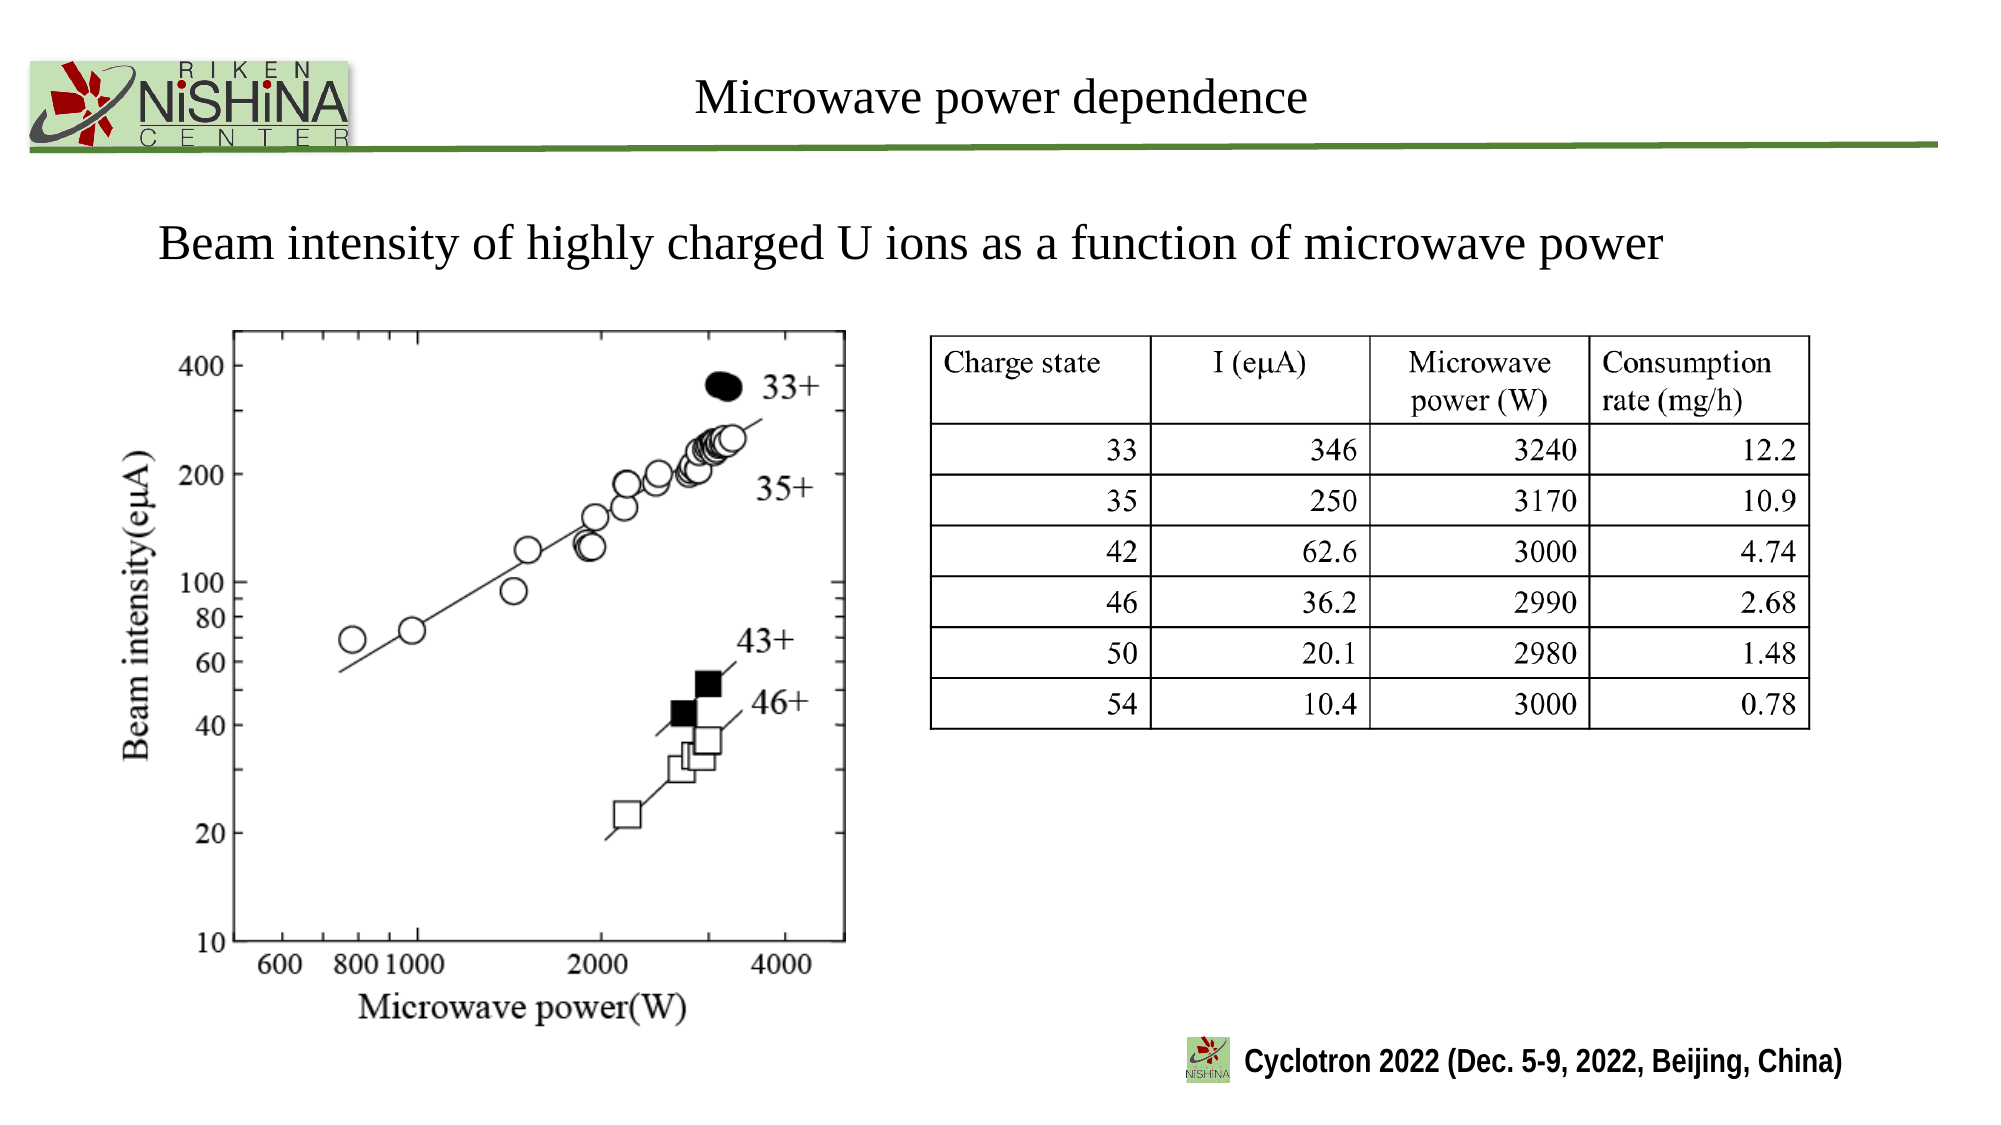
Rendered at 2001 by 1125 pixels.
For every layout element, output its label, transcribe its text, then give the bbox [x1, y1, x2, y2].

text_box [29, 144, 1938, 151]
text_box Beam intensity of highly charged U ions as a function of microwave power [143, 202, 1680, 277]
text_box Microwave power dependence [679, 55, 1324, 131]
picture [29, 61, 348, 144]
picture [929, 330, 1811, 741]
picture [114, 330, 846, 1031]
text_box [1186, 1031, 1871, 1088]
